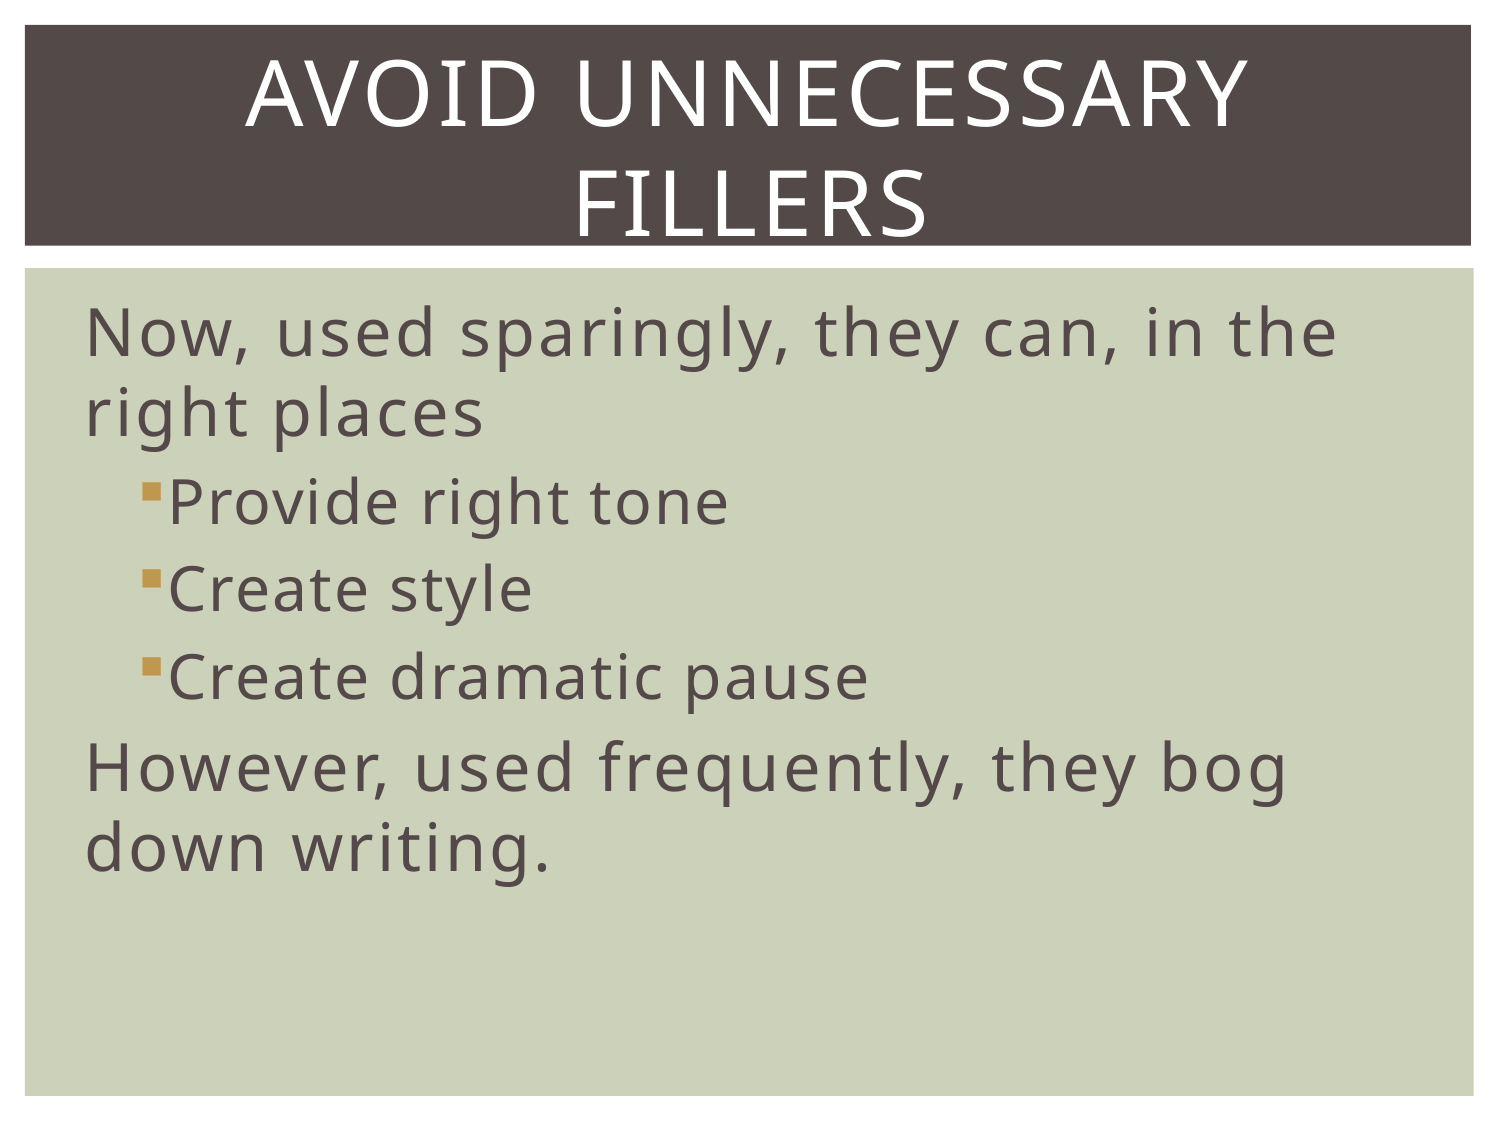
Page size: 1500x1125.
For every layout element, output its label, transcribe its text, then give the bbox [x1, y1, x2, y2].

title Avoid unnecessary fillers [62, 58, 1438, 232]
list Now, used sparingly, they can, in the right places Provide right tone Create style Create dramatic pause However, used frequently, they bog down writing. [62, 281, 1442, 1005]
